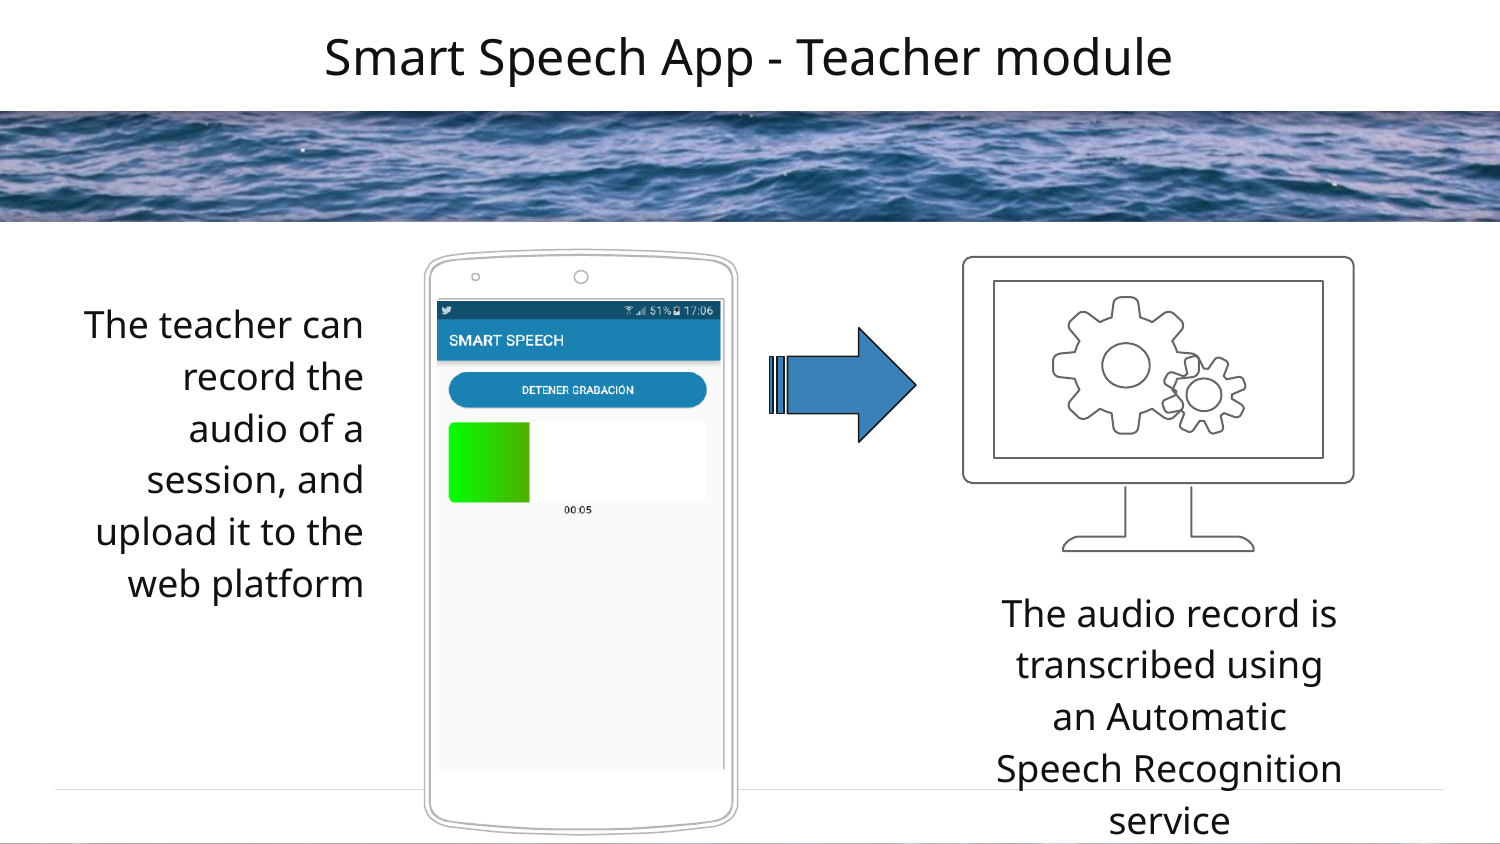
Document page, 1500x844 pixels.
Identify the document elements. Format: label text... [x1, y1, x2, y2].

text_box [424, 249, 738, 835]
list The audio record is transcribed using an Automatic Speech Recognition service [974, 567, 1366, 792]
text_box [776, 356, 784, 414]
text_box [769, 356, 774, 414]
picture [437, 300, 723, 772]
title Smart Speech App - Teacher module [97, 0, 1403, 111]
picture [0, 111, 1500, 221]
text_box [787, 327, 917, 443]
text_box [962, 256, 1354, 552]
list The teacher can record the audio of a session, and upload it to the web platform [66, 279, 380, 504]
